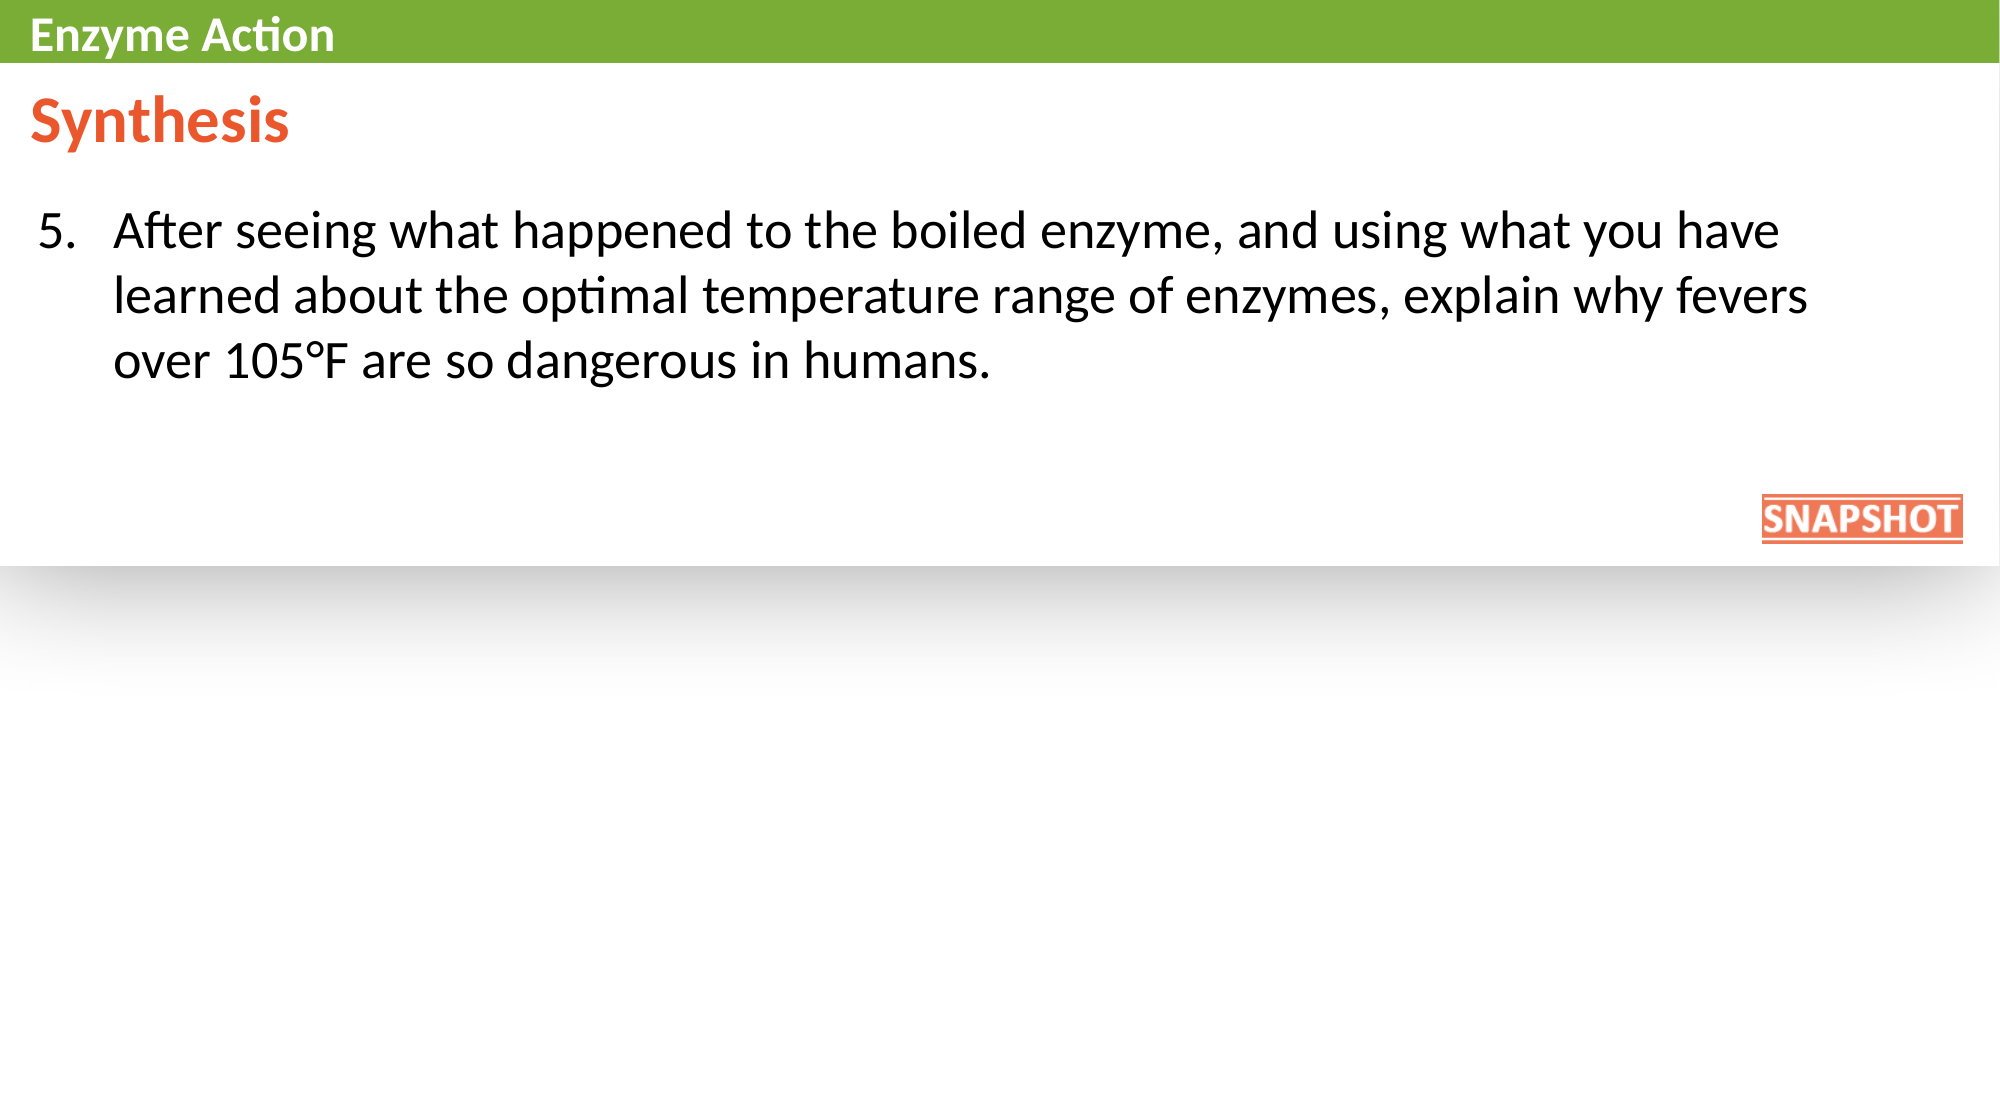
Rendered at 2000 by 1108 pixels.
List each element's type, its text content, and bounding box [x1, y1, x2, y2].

text_box Synthesis [30, 75, 291, 156]
text_box After seeing what happened to the boiled enzyme, and using what you have learned about the optimal temperature range of enzymes, explain why fevers over 105°F are so dangerous in humans. [37, 194, 1869, 389]
picture [1762, 494, 1963, 544]
text_box [0, 63, 2000, 566]
text_box Enzyme Action [0, 1, 2000, 62]
